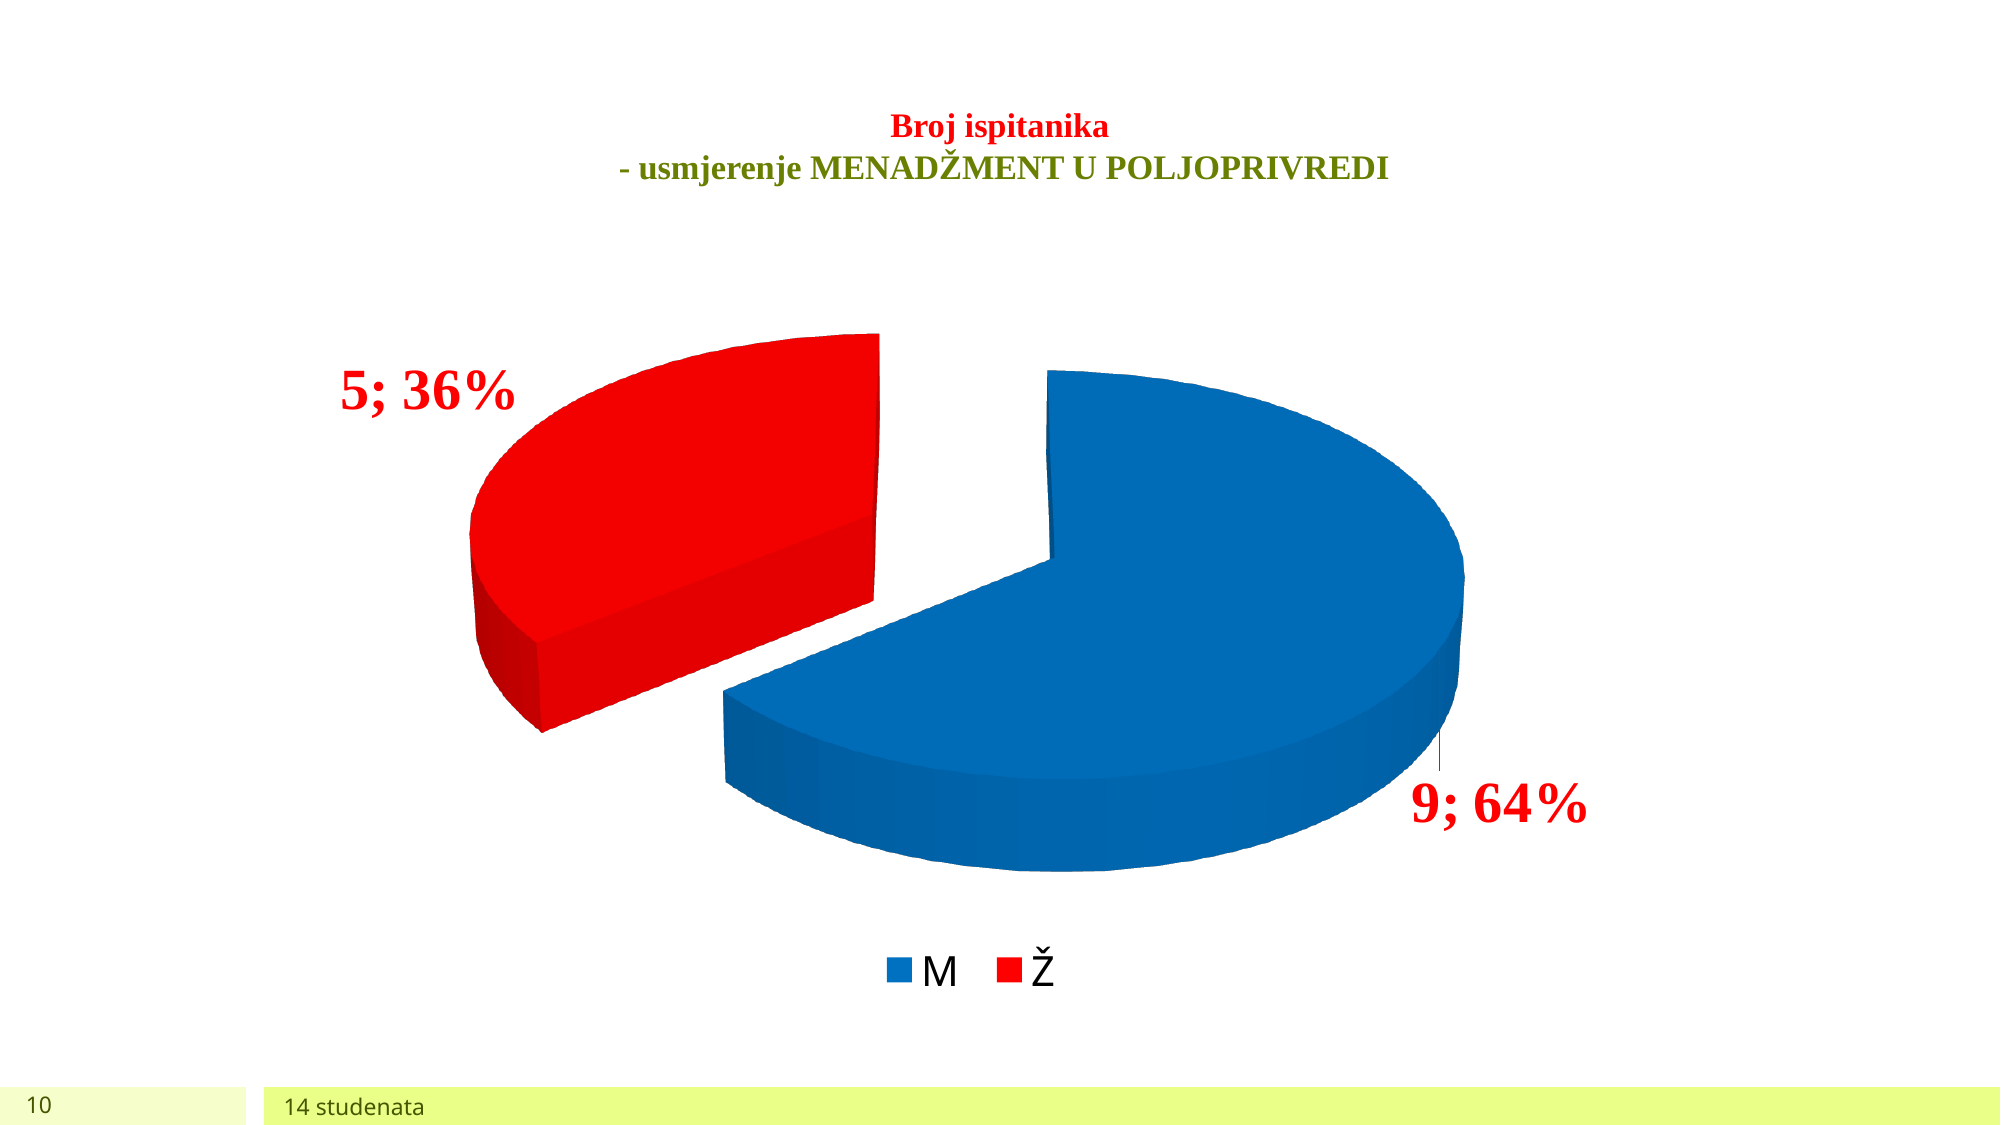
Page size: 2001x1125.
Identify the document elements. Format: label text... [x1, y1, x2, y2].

slide_number 10 [0, 1087, 68, 1125]
footer 14 studenata [268, 1087, 1769, 1125]
title Broj ispitanika - usmjerenje MENADŽMENT U POLJOPRIVREDI [231, 54, 1769, 249]
chart [98, 288, 1843, 1008]
